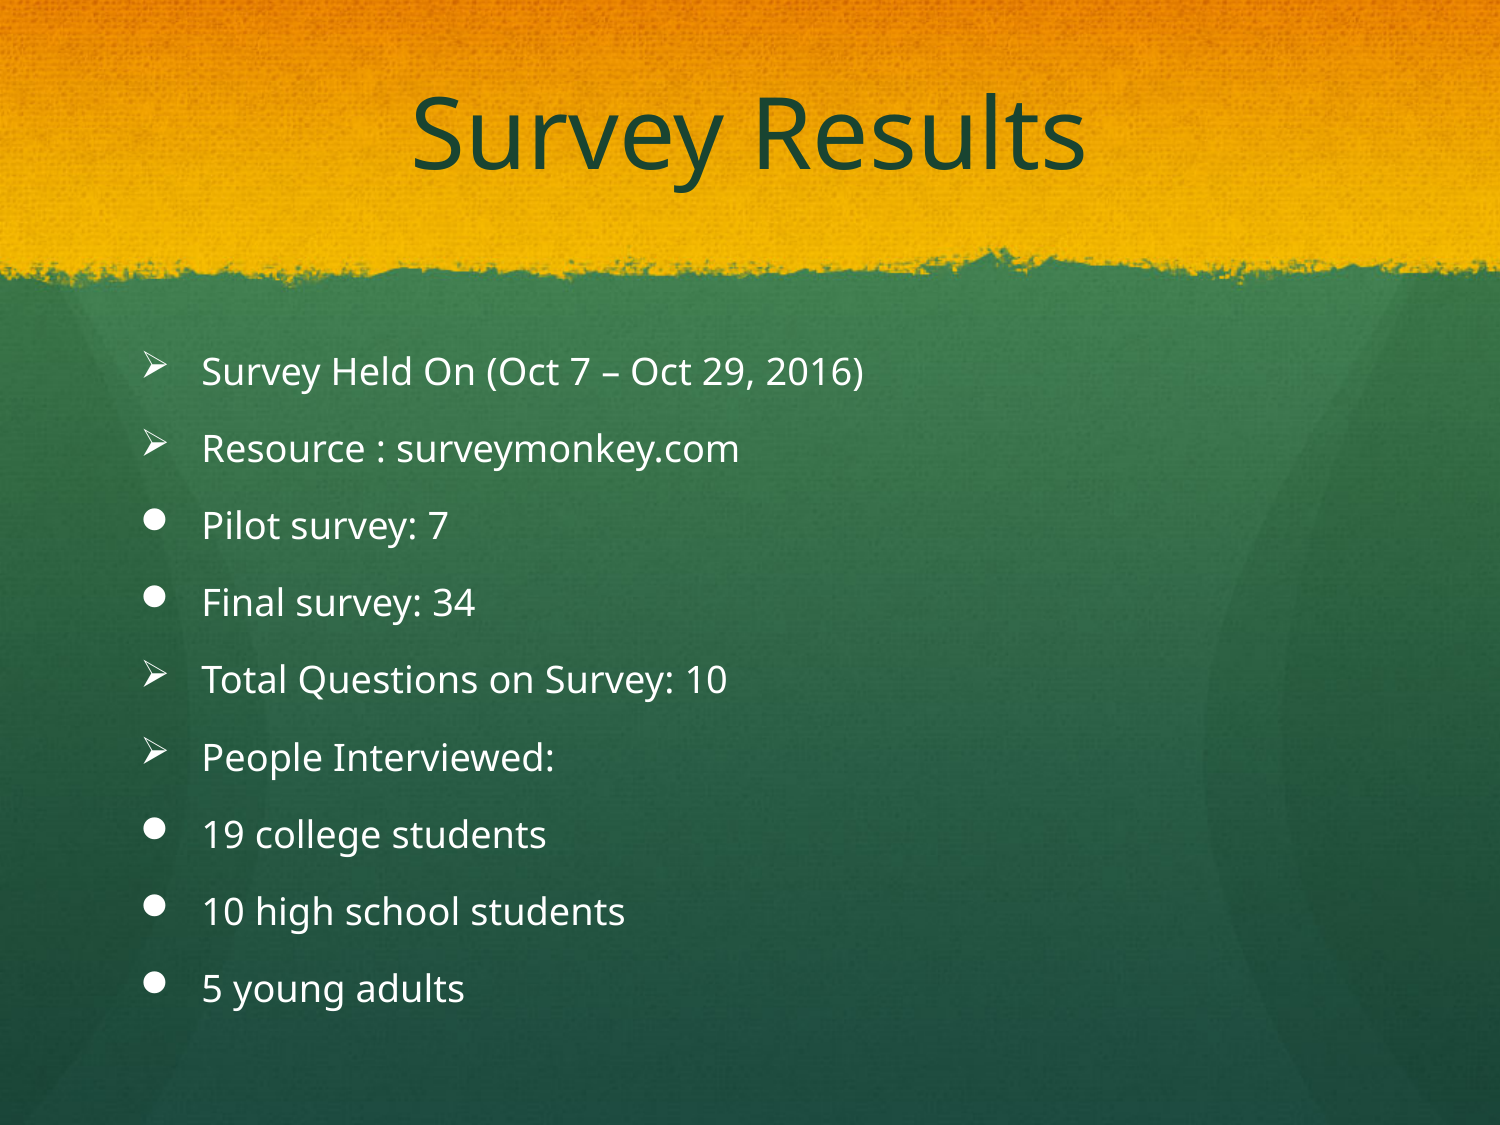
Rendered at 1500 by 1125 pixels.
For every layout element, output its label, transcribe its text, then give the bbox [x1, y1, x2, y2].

list Survey Held On (Oct 7 – Oct 29, 2016) Resource : surveymonkey.com Pilot survey: 7 Final survey: 34 Total Questions on Survey: 10 People Interviewed: 19 college students 10 high school students 5 young adults [125, 339, 1375, 1026]
picture [0, 0, 1500, 1125]
title Survey Results [125, 13, 1375, 246]
